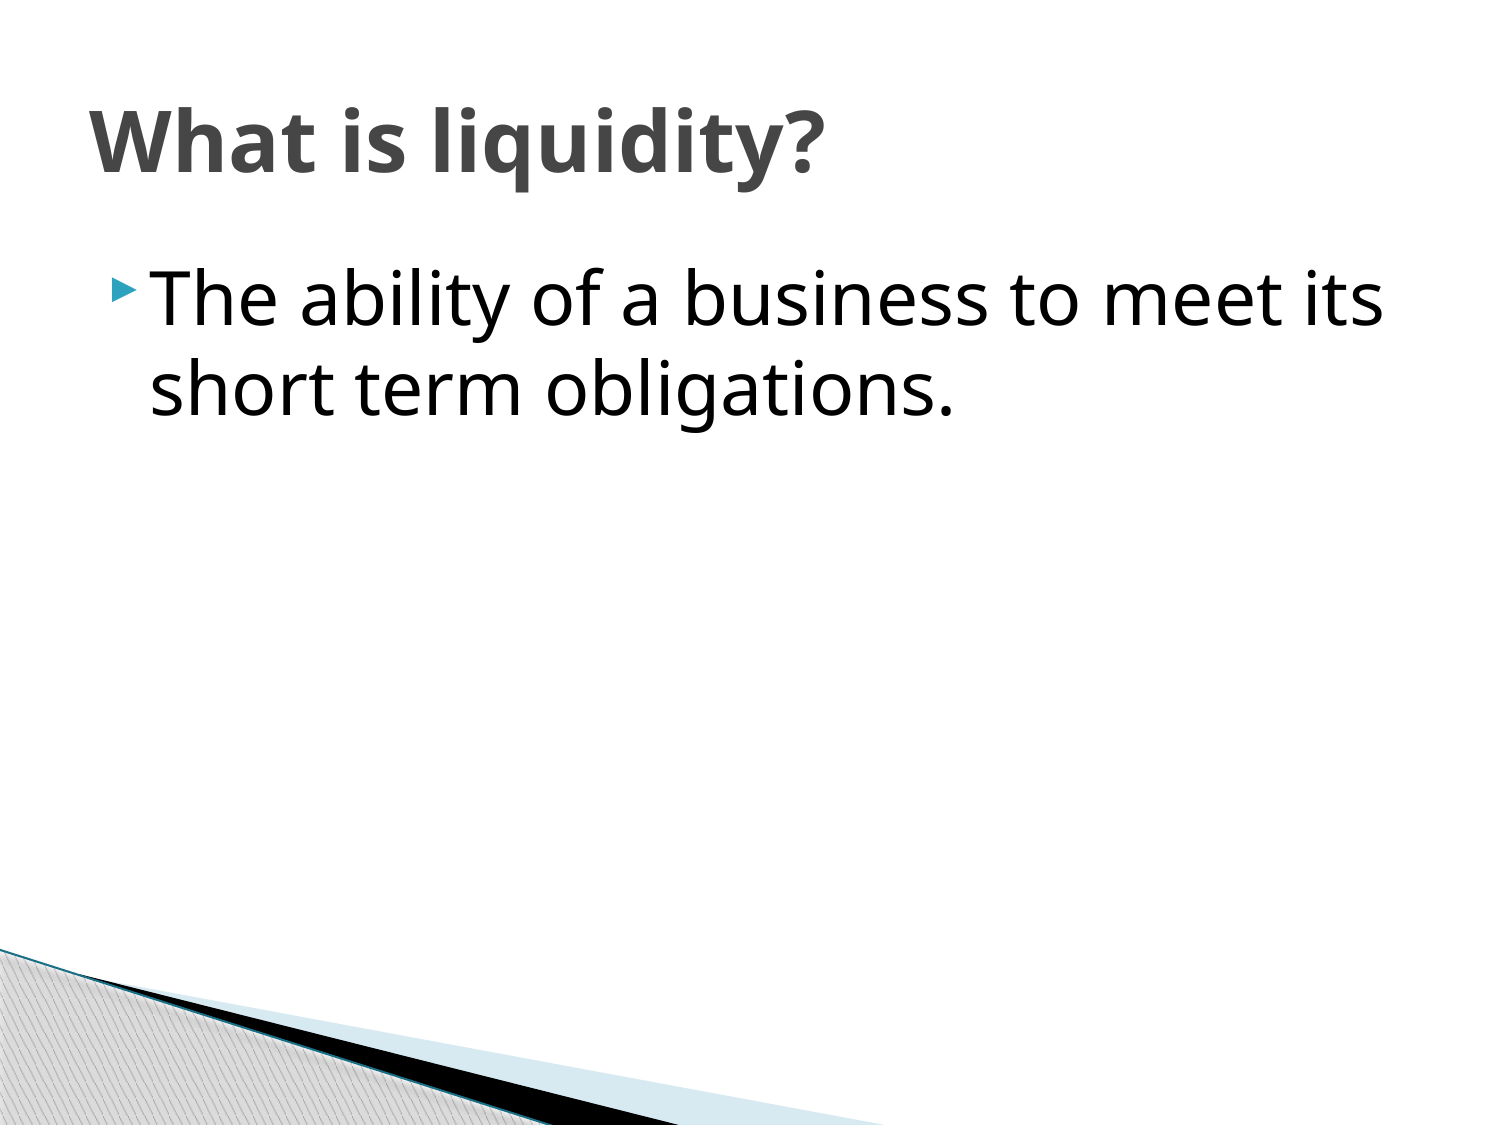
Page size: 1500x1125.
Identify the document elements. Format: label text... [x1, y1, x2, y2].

title What is liquidity? [75, 45, 1425, 233]
list The ability of a business to meet its short term obligations. [75, 243, 1425, 986]
